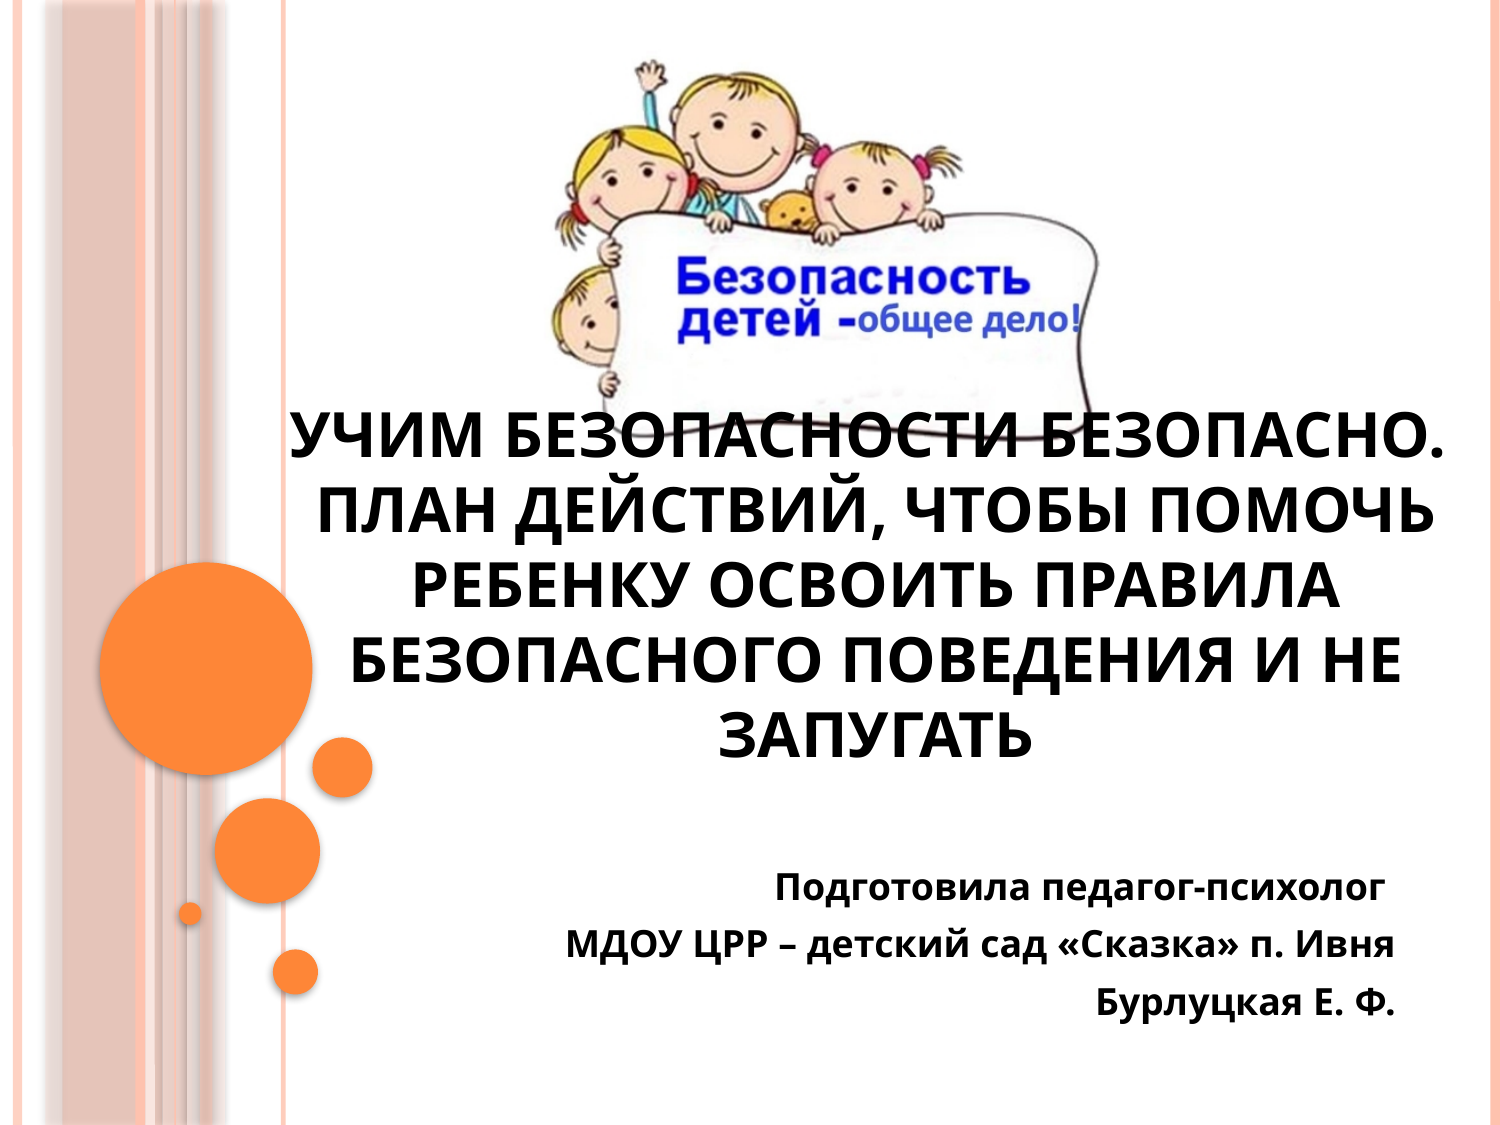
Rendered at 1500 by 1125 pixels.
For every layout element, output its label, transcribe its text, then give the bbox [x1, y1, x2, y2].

title Учим безопасности безопасно. План действий, чтобы помочь ребенку освоить правила безопасного поведения и не запугать [252, 386, 1500, 778]
picture [538, 46, 1103, 448]
subtitle Подготовила педагог-психолог МДОУ ЦРР – детский сад «Сказка» п. Ивня Бурлуцкая Е. Ф. [398, 855, 1411, 1081]
